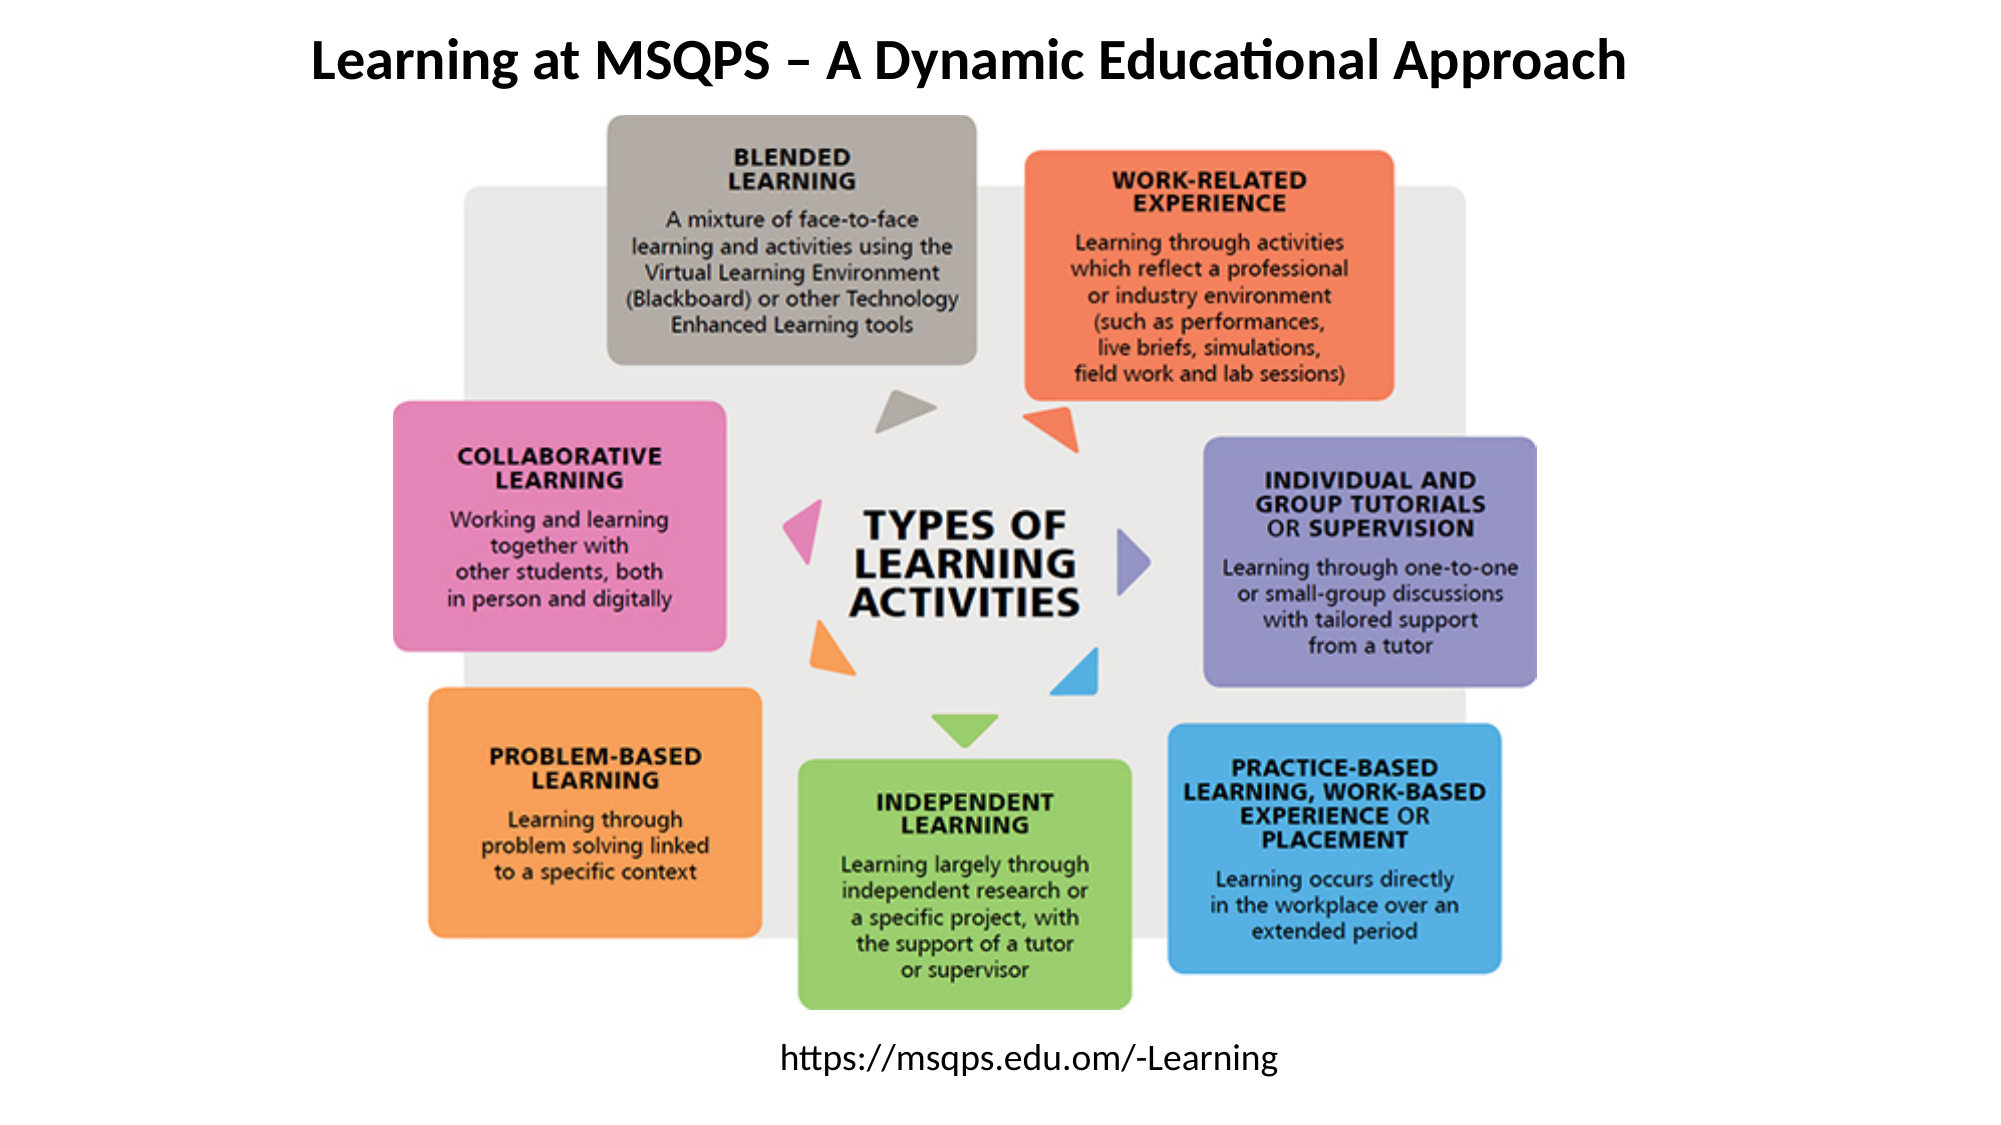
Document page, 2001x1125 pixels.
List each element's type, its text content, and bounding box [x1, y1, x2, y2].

picture [393, 115, 1537, 1010]
text_box Learning at MSQPS – A Dynamic Educational Approach [296, 13, 1719, 99]
text_box https://msqps.edu.om/-Learning [765, 1025, 1327, 1085]
